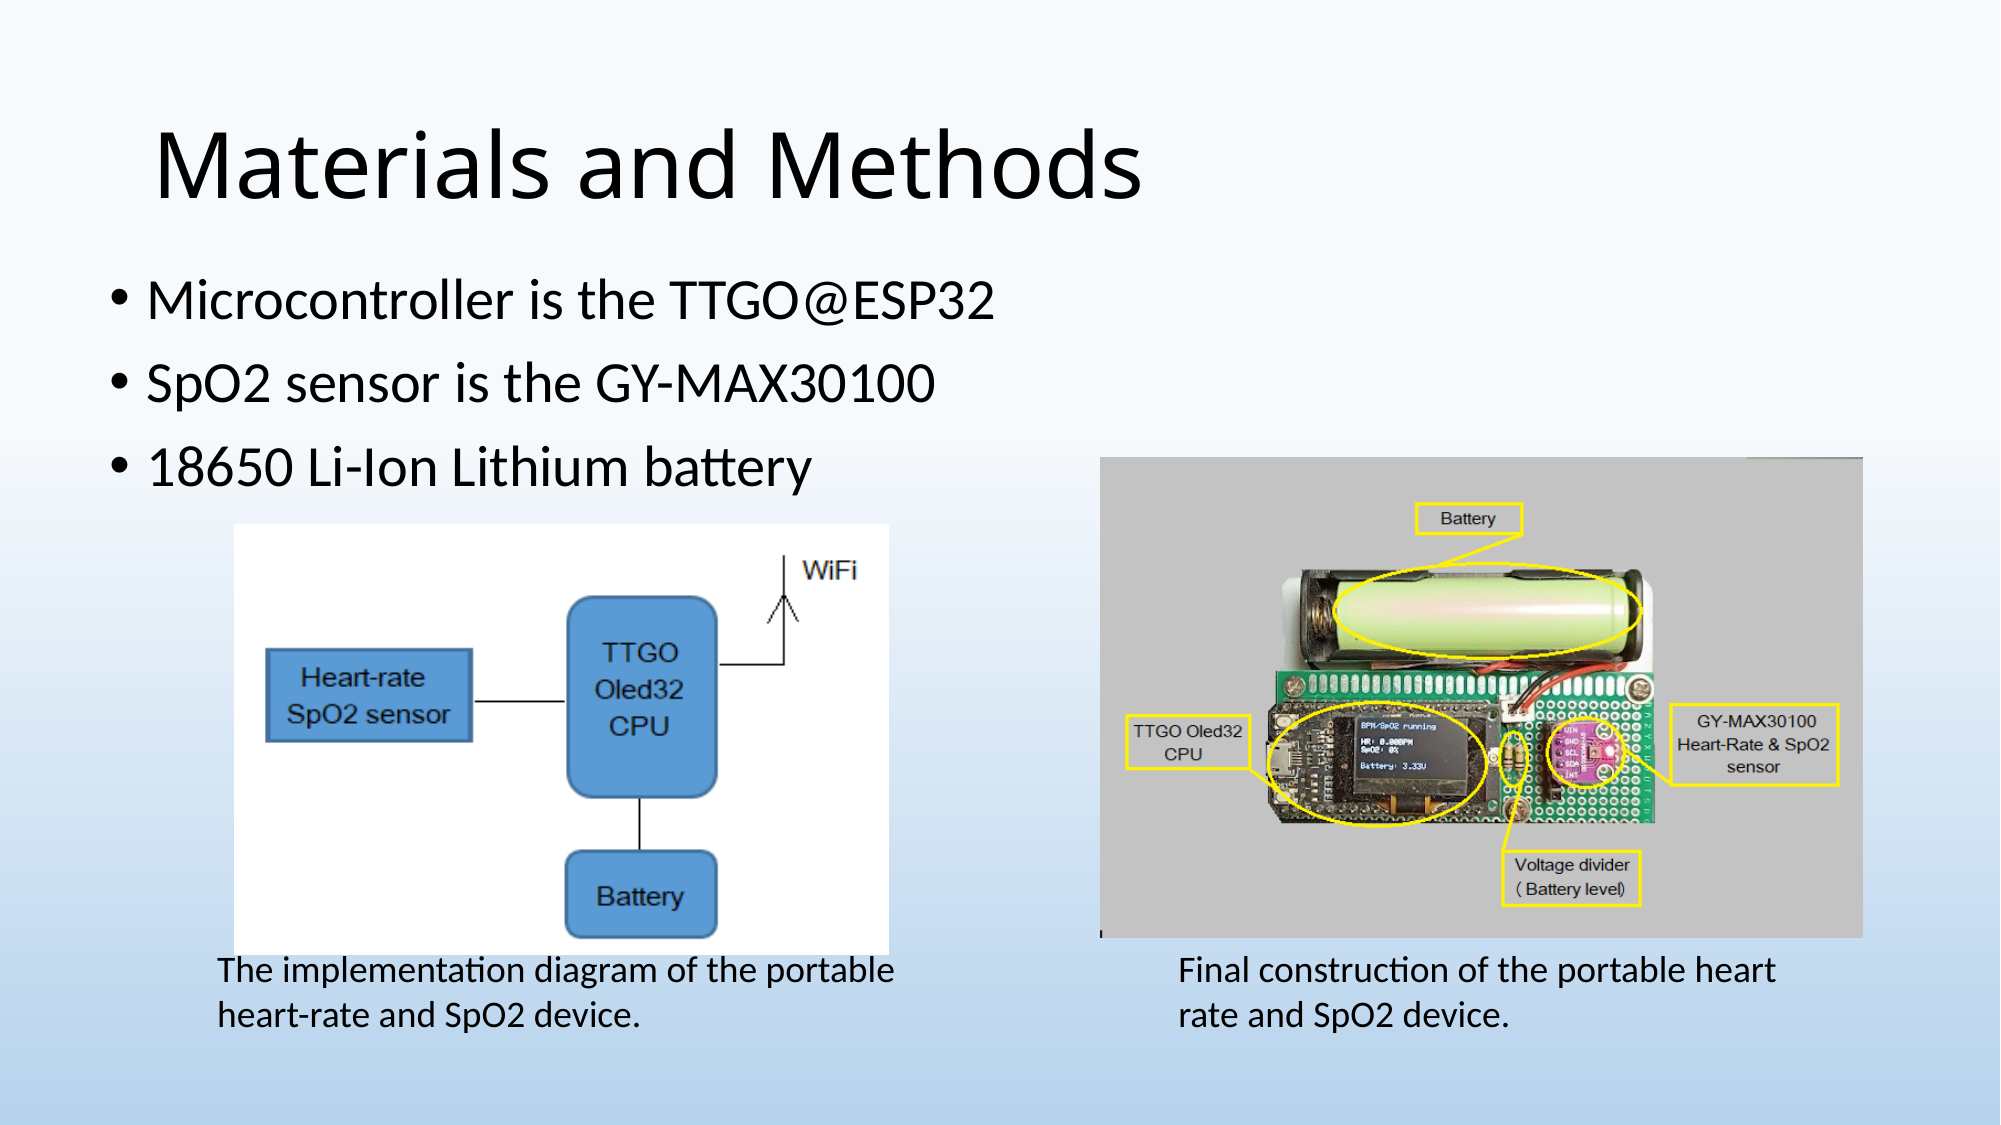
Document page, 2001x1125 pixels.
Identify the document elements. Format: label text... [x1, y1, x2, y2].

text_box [1100, 457, 1863, 938]
title Materials and Methods [137, 59, 1863, 278]
list Microcontroller is the TTGO@ESP32 SpO2 sensor is the GY-MAX30100 18650 Li-Ion Lithium battery [94, 261, 1820, 1026]
text_box Final construction of the portable heart rate and SpO2 device. [1163, 938, 1829, 1043]
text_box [234, 524, 889, 955]
text_box The implementation diagram of the portable heart-rate and SpO2 device. [202, 937, 921, 1043]
